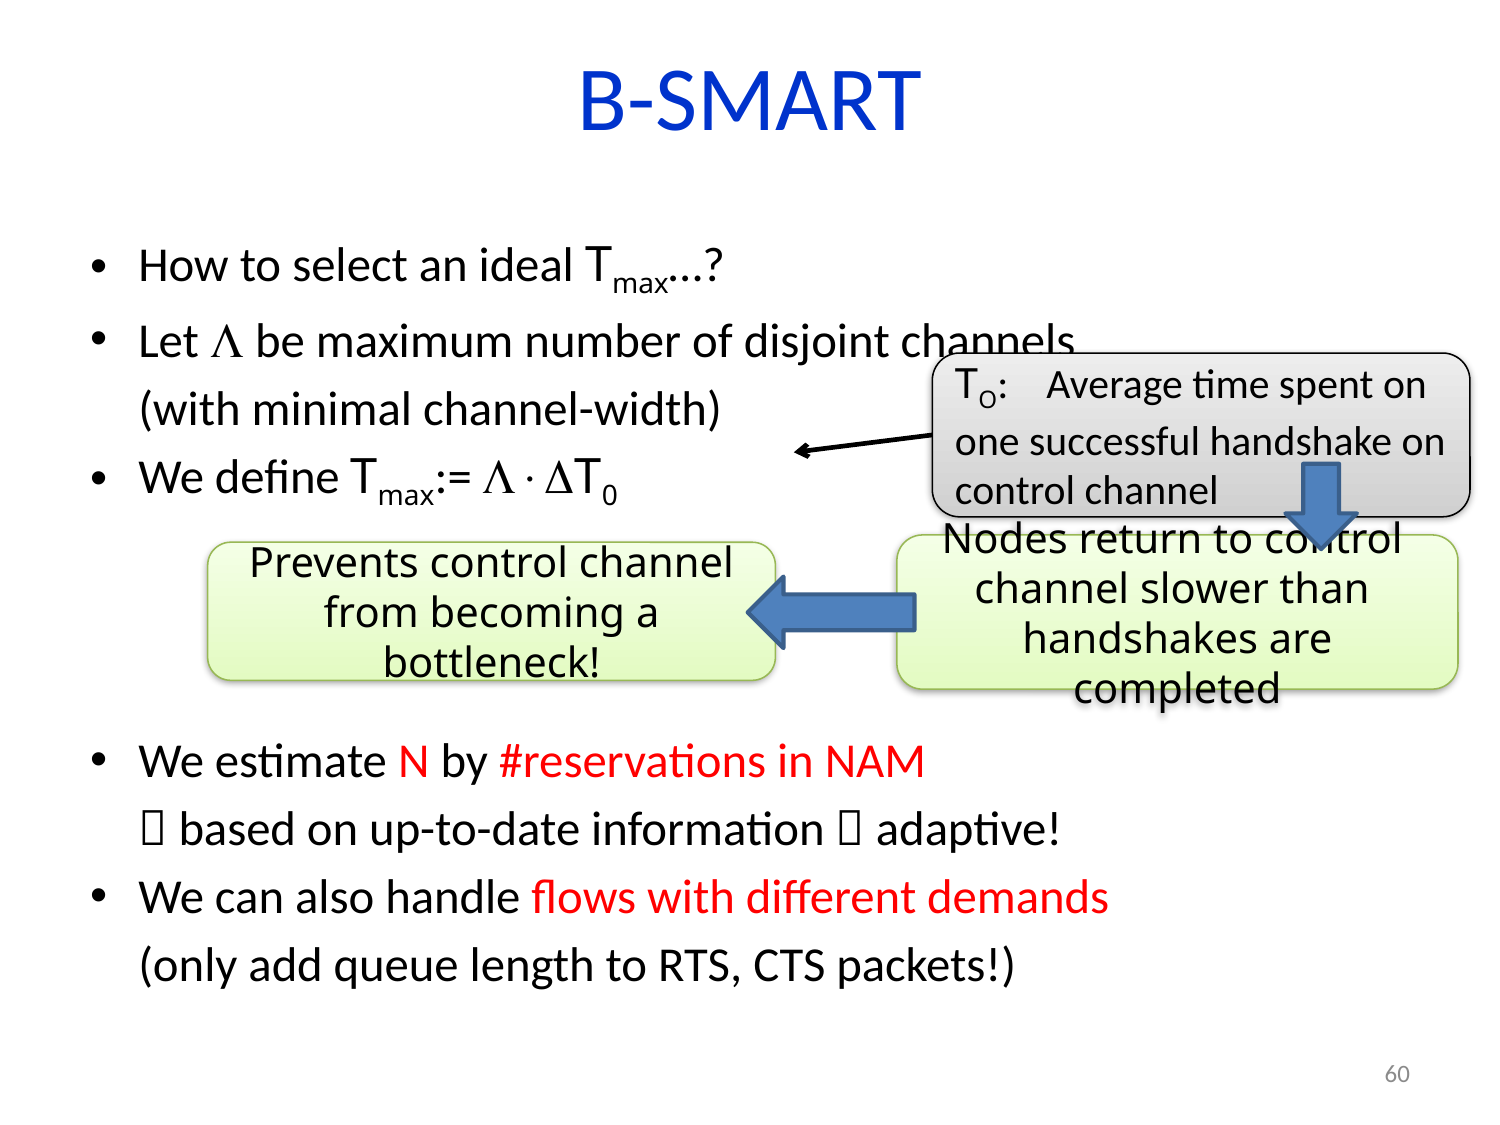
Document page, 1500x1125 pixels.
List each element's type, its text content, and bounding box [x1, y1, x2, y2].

text_box TO: Average time spent on one successful handshake on control channel [931, 352, 1471, 518]
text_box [207, 534, 1459, 690]
text_box [1283, 461, 1359, 533]
list How to select an ideal Tmax…? Let  be maximum number of disjoint channels (with minimal channel-width) We define Tmax:= T0 We estimate N by #reservations in NAM  based on up-to-date information  adaptive! We can also handle flows with different demands (only add queue length to RTS, CTS packets!) [75, 224, 1425, 1005]
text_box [793, 434, 933, 453]
title B-SMART [75, 0, 1425, 188]
slide_number 60 [1074, 1042, 1425, 1103]
